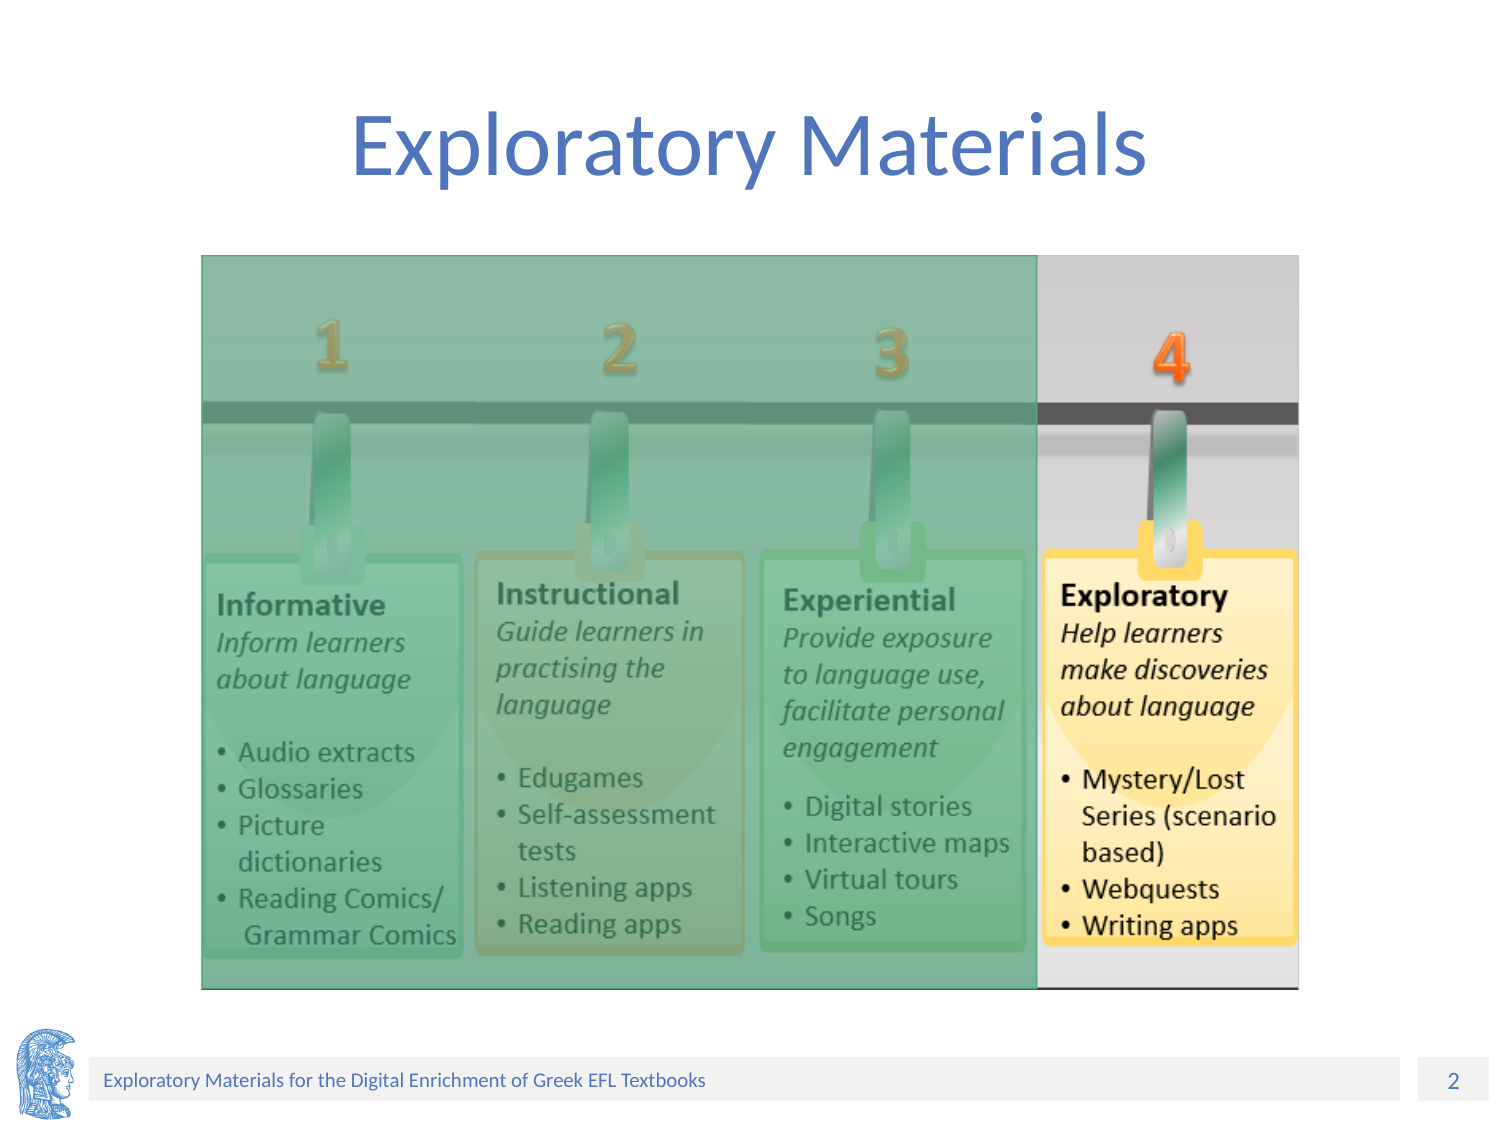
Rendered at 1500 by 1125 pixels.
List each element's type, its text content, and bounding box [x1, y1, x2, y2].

picture [9, 1025, 81, 1120]
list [200, 255, 1300, 990]
title Exploratory Materials [75, 45, 1425, 233]
